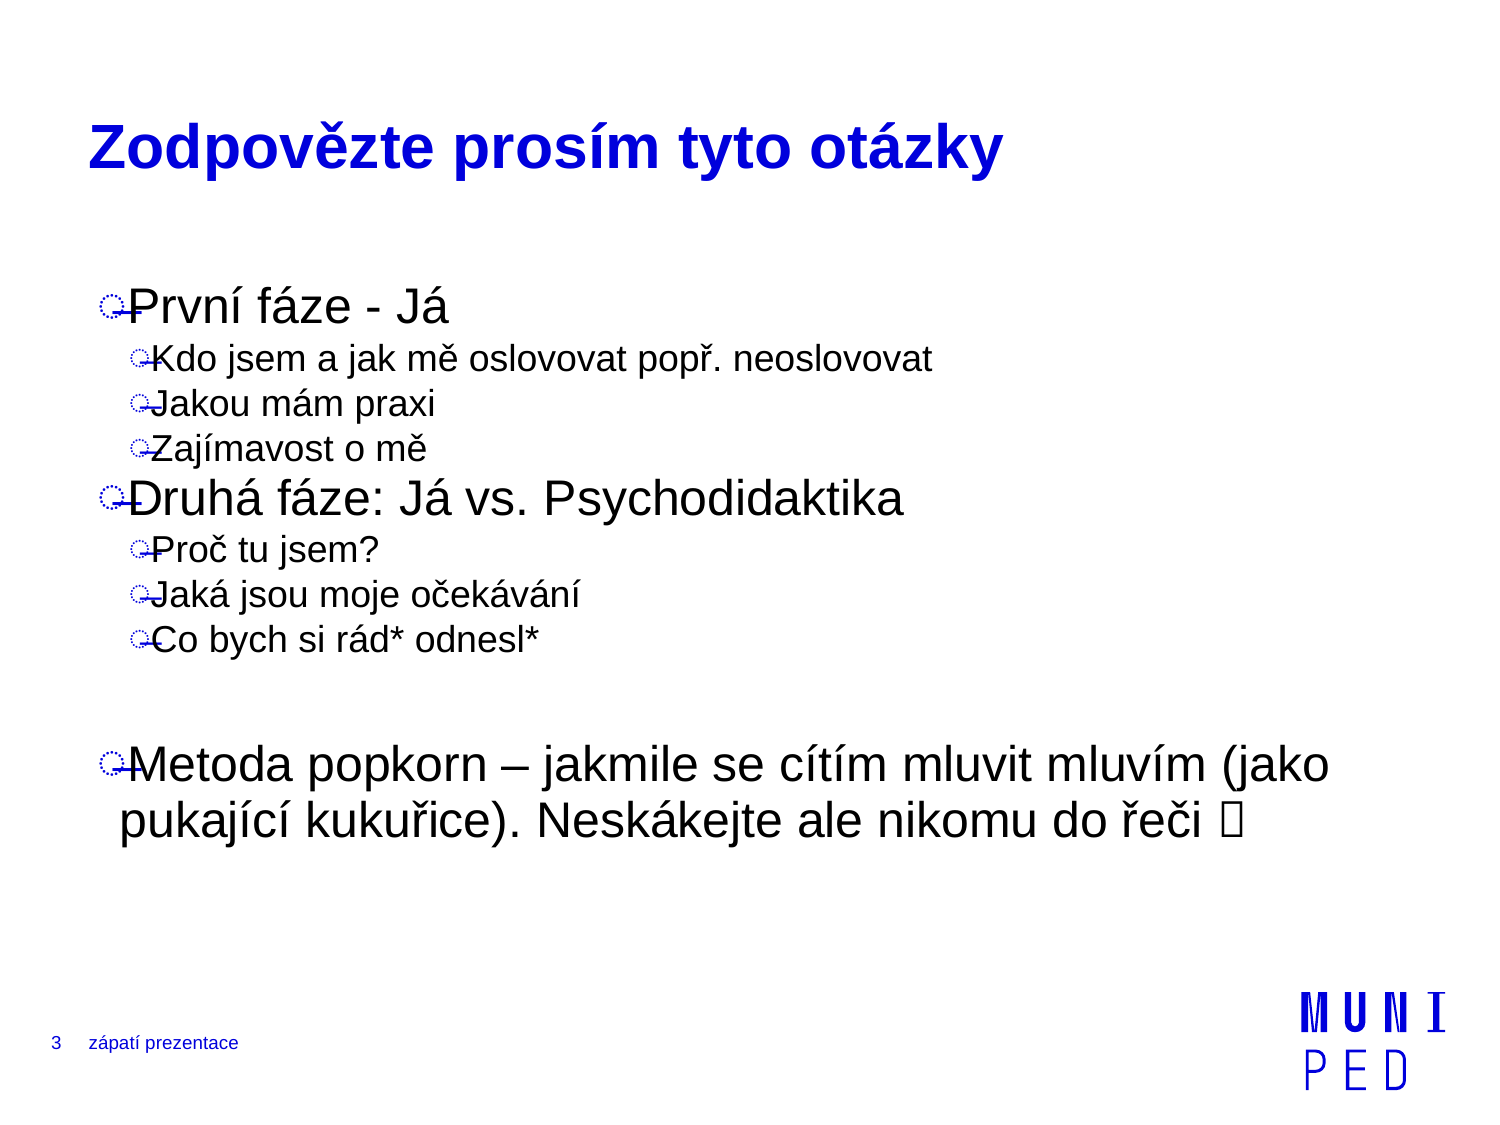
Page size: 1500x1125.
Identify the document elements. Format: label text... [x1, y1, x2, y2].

list První fáze - Já Kdo jsem a jak mě oslovovat popř. neoslovovat Jakou mám praxi Zajímavost o mě Druhá fáze: Já vs. Psychodidaktika Proč tu jsem? Jaká jsou moje očekávání Co bych si rád* odnesl* Metoda popkorn – jakmile se cítím mluvit mluvím (jako pukající kukuřice). Neskákejte ale nikomu do řeči  [88, 277, 1412, 957]
slide_number 3 [50, 1021, 82, 1063]
footer zápatí prezentace [88, 1021, 1063, 1063]
title Zodpovězte prosím tyto otázky [88, 118, 1412, 193]
